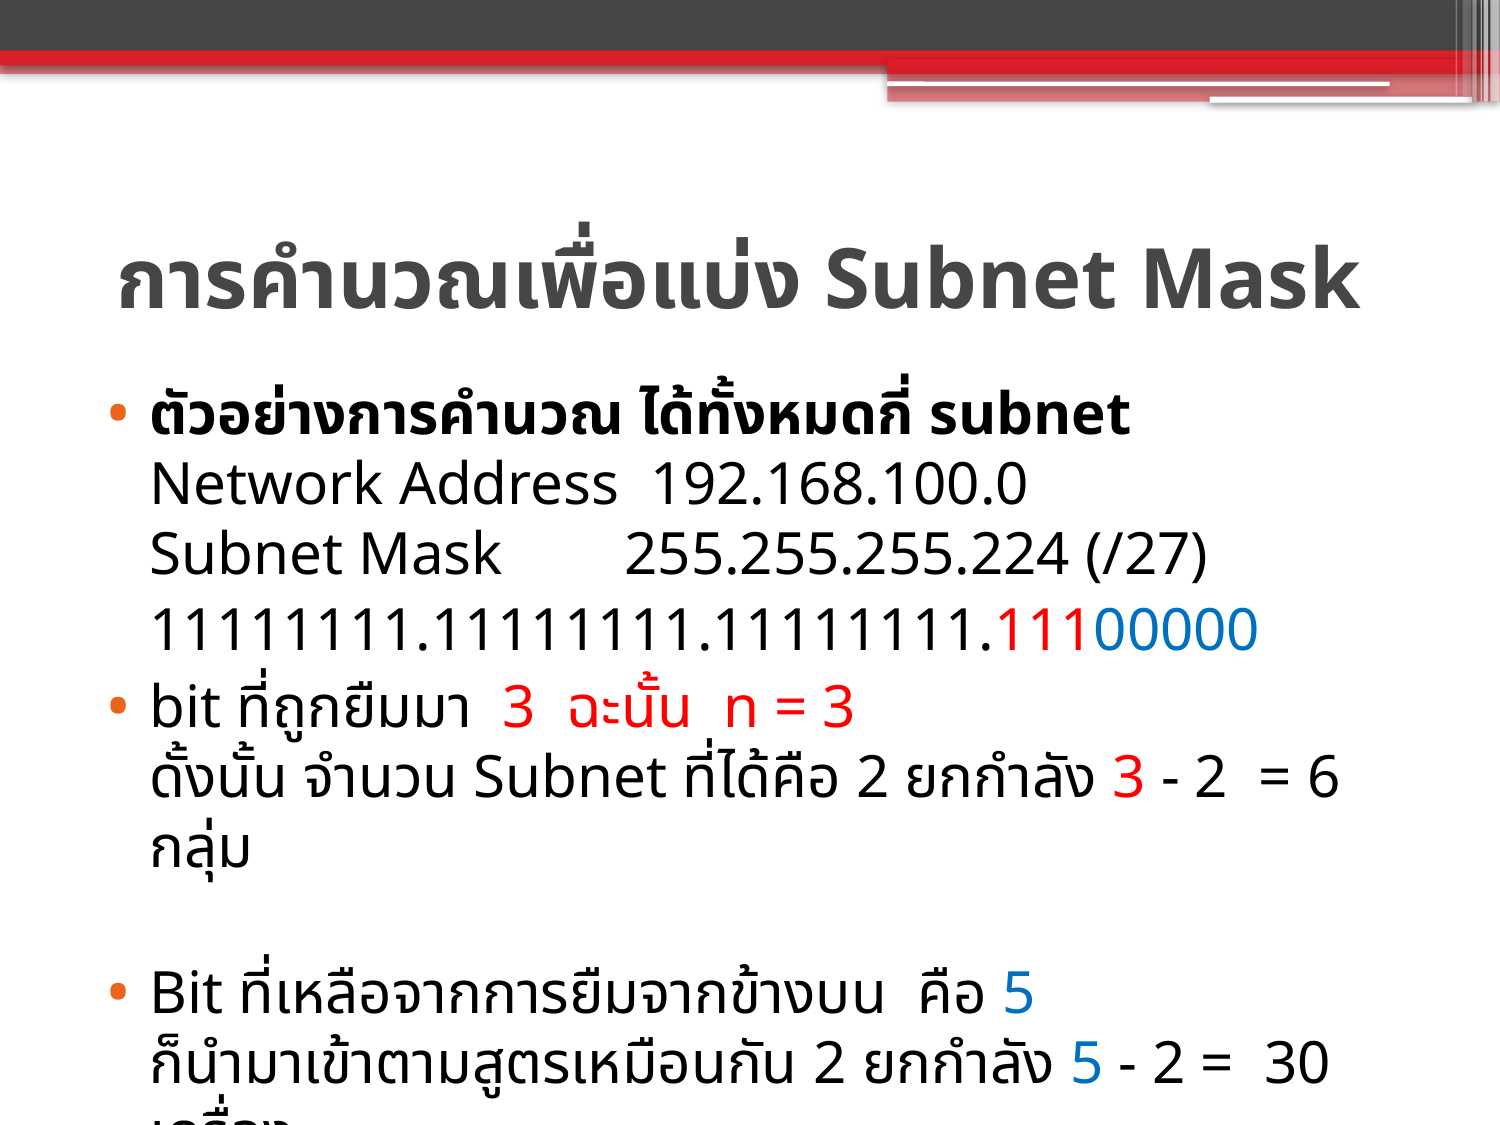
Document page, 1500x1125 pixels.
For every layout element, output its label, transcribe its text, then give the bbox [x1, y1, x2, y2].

title การคำนวณเพื่อแบ่ง Subnet Mask [75, 187, 1425, 363]
list ตัวอย่างการคำนวณ ได้ทั้งหมดกี่ subnet Network Address 192.168.100.0 Subnet Mask 255.255.255.224 (/27) 11111111.11111111.11111111.11100000 bit ที่ถูกยืมมา 3 ฉะนั้น n = 3 ดั้งนั้น จำนวน Subnet ที่ได้คือ 2 ยกกำลัง 3 - 2 = 6 กลุ่ม Bit ที่เหลือจากการยืมจากข้างบน คือ 5 ก็นำมาเข้าตามสูตรเหมือนกัน 2 ยกกำลัง 5 - 2 = 30 เครื่อง [75, 368, 1425, 1079]
